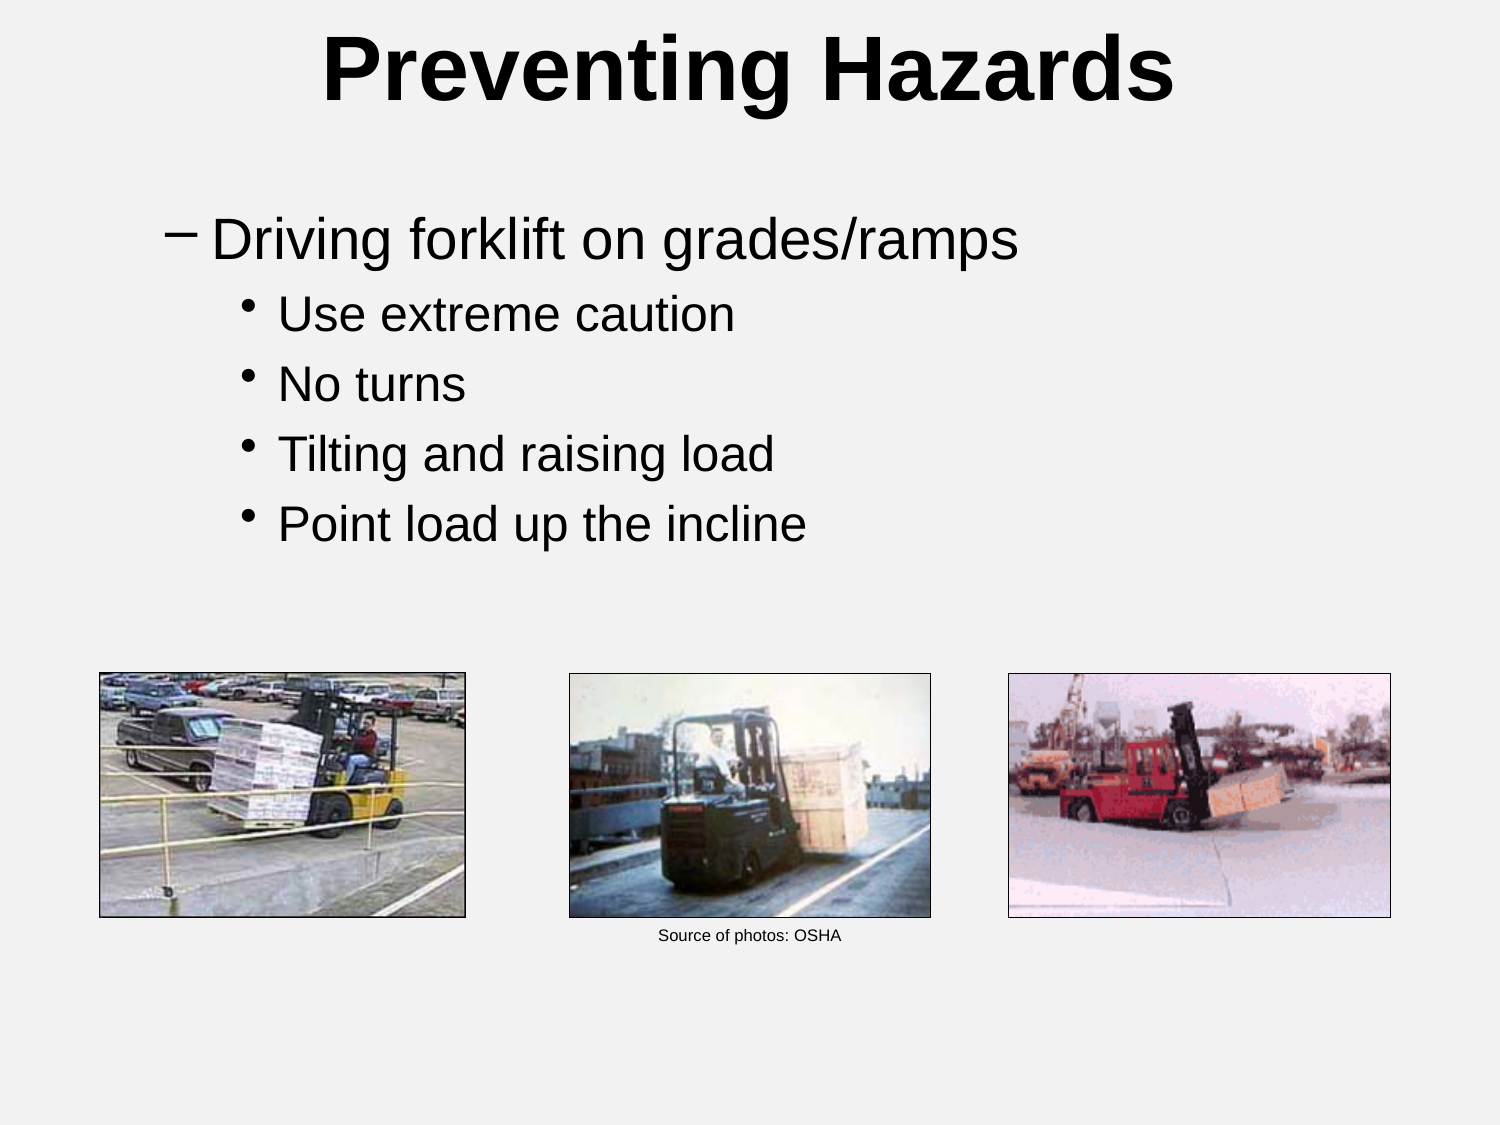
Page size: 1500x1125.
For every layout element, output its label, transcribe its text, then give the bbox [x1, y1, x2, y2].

text_box Source of photos: OSHA [606, 918, 894, 952]
title Preventing Hazards [75, 0, 1425, 128]
picture [1008, 672, 1391, 917]
picture [569, 673, 931, 918]
list Driving forklift on grades/ramps Use extreme caution No turns Tilting and raising load Point load up the incline [75, 193, 1400, 575]
picture [99, 672, 466, 918]
